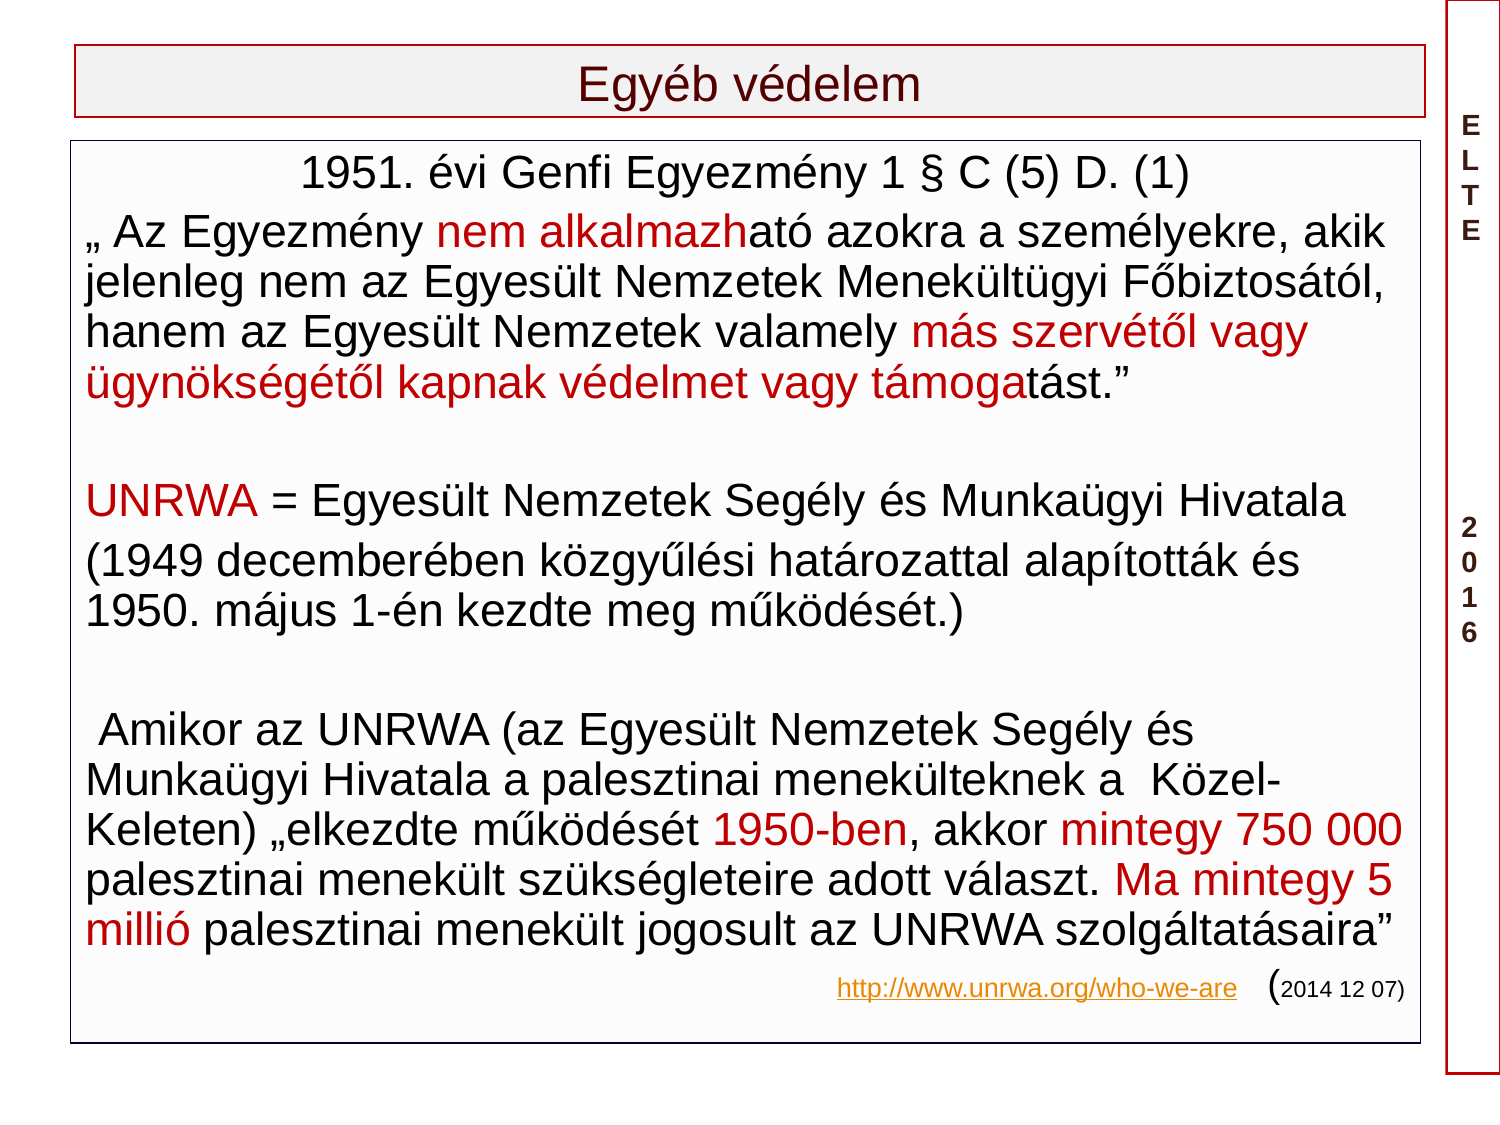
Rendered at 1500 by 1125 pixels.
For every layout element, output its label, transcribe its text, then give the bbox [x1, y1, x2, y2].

title Egyéb védelem [74, 44, 1426, 118]
list 1951. évi Genfi Egyezmény 1 § C (5) D. (1) „ Az Egyezmény nem alkalmazható azokra a személyekre, akik jelenleg nem az Egyesült Nemzetek Menekültügyi Főbiztosától, hanem az Egyesült Nemzetek valamely más szervétől vagy ügynökségétől kapnak védelmet vagy támogatást.” UNRWA = Egyesült Nemzetek Segély és Munkaügyi Hivatala (1949 decemberében közgyűlési határozattal alapították és 1950. május 1-én kezdte meg működését.) Amikor az UNRWA (az Egyesült Nemzetek Segély és Munkaügyi Hivatala a palesztinai menekülteknek a Közel-Keleten) „elkezdte működését 1950-ben, akkor mintegy 750 000 palesztinai menekült szükségleteire adott választ. Ma mintegy 5 millió palesztinai menekült jogosult az UNRWA szolgáltatásaira” http://www.unrwa.org/who-we-are (2014 12 07) [70, 140, 1421, 1044]
